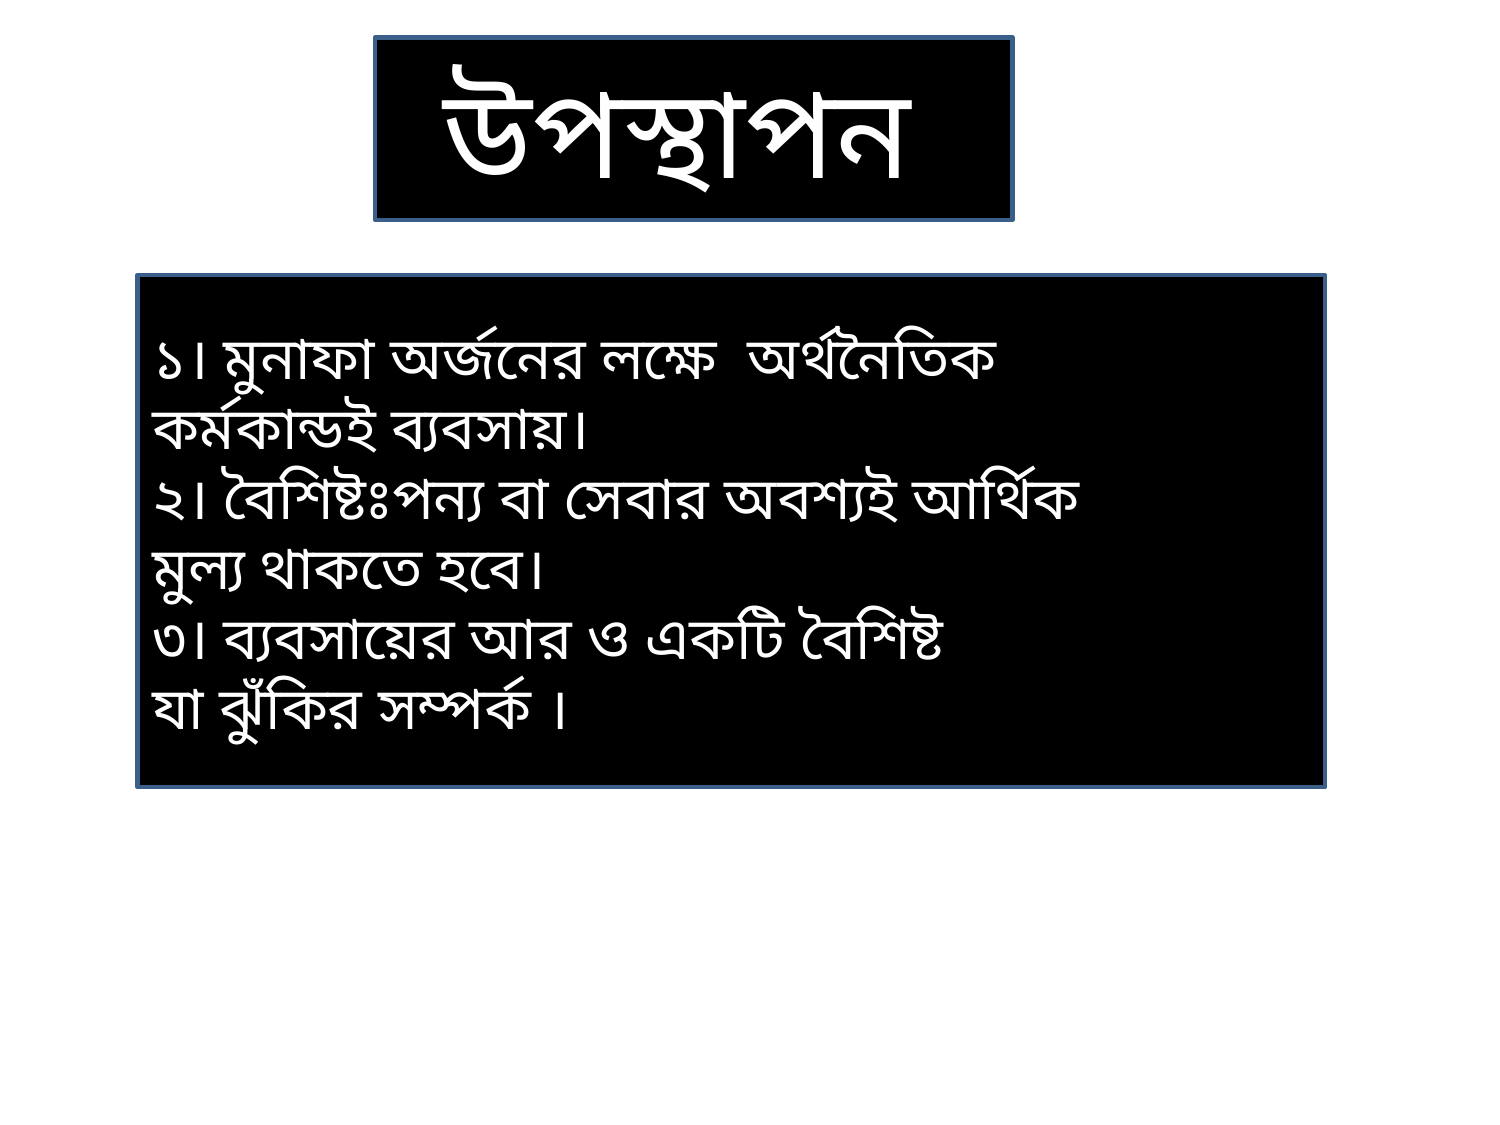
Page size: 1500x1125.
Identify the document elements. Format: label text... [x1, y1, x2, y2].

text_box ১। মুনাফা অর্জনের লক্ষে অর্থনৈতিক কর্মকান্ডই ব্যবসায়। ২। বৈশিষ্টঃপন্য বা সেবার অবশ্যই আর্থিক মুল্য থাকতে হবে। ৩। ব্যবসায়ের আর ও একটি বৈশিষ্ট যা ঝুঁকির সম্পর্ক । [135, 273, 1327, 789]
text_box উপস্থাপন [373, 35, 1015, 222]
